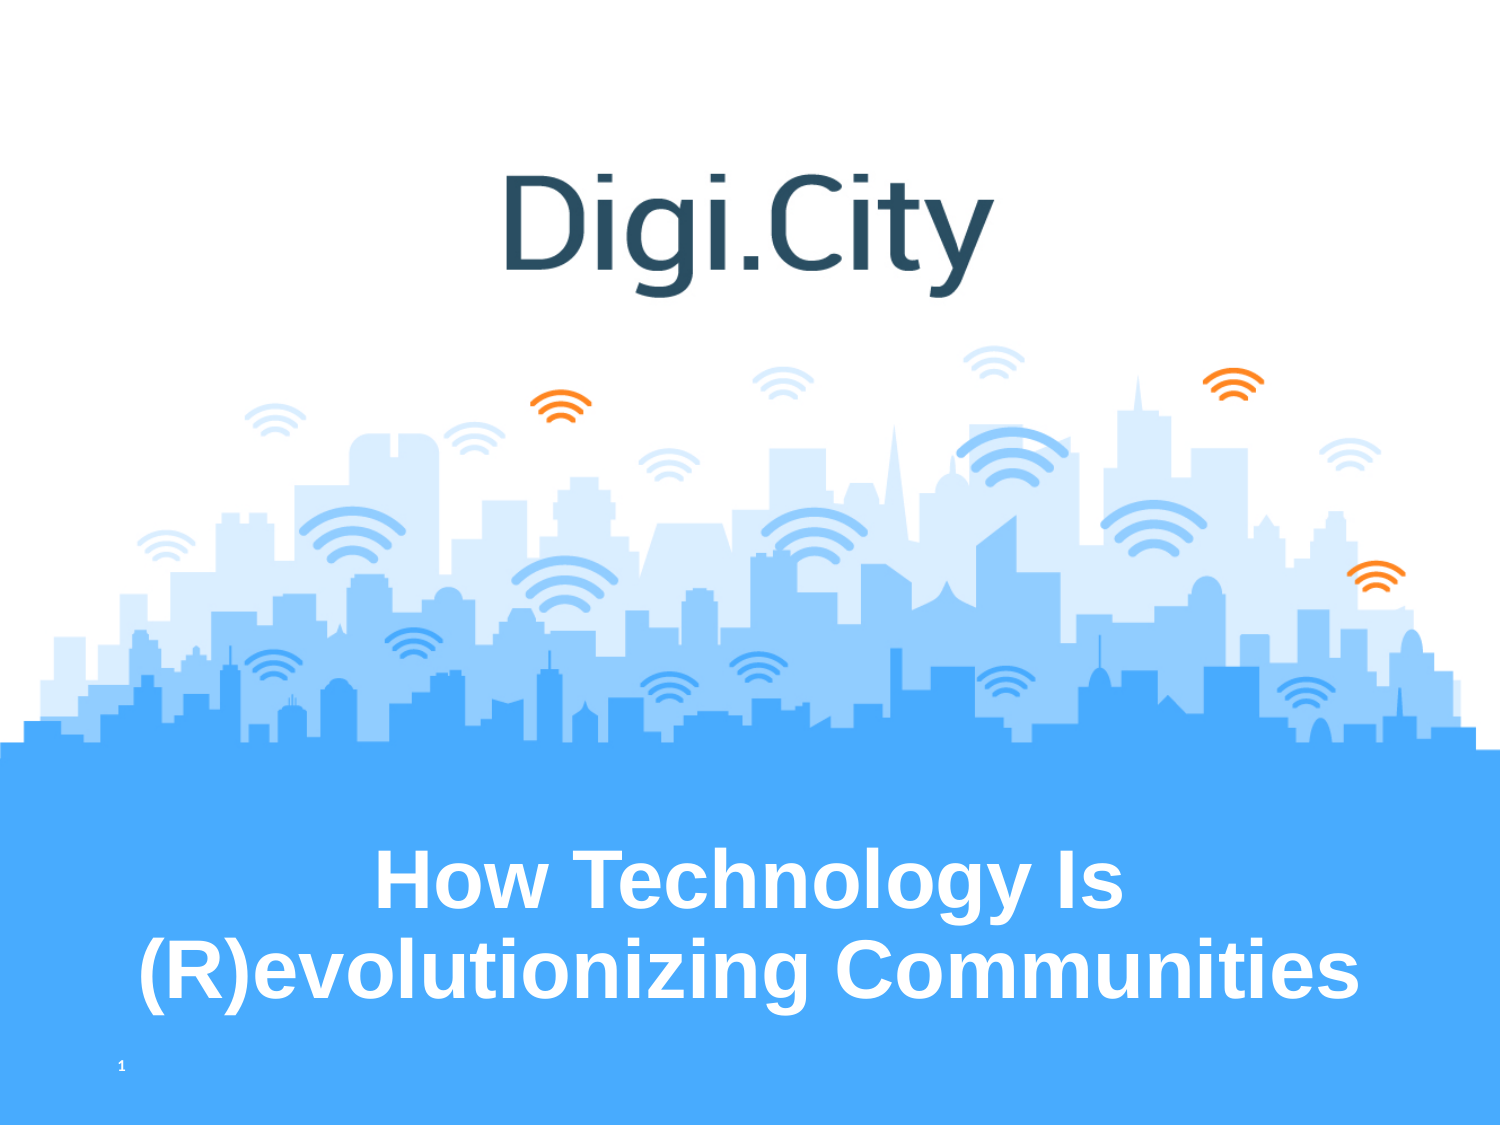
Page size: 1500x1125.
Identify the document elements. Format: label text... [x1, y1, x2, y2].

picture [0, 0, 1500, 1125]
title How Technology Is (R)evolutionizing Communities [112, 785, 1388, 1025]
